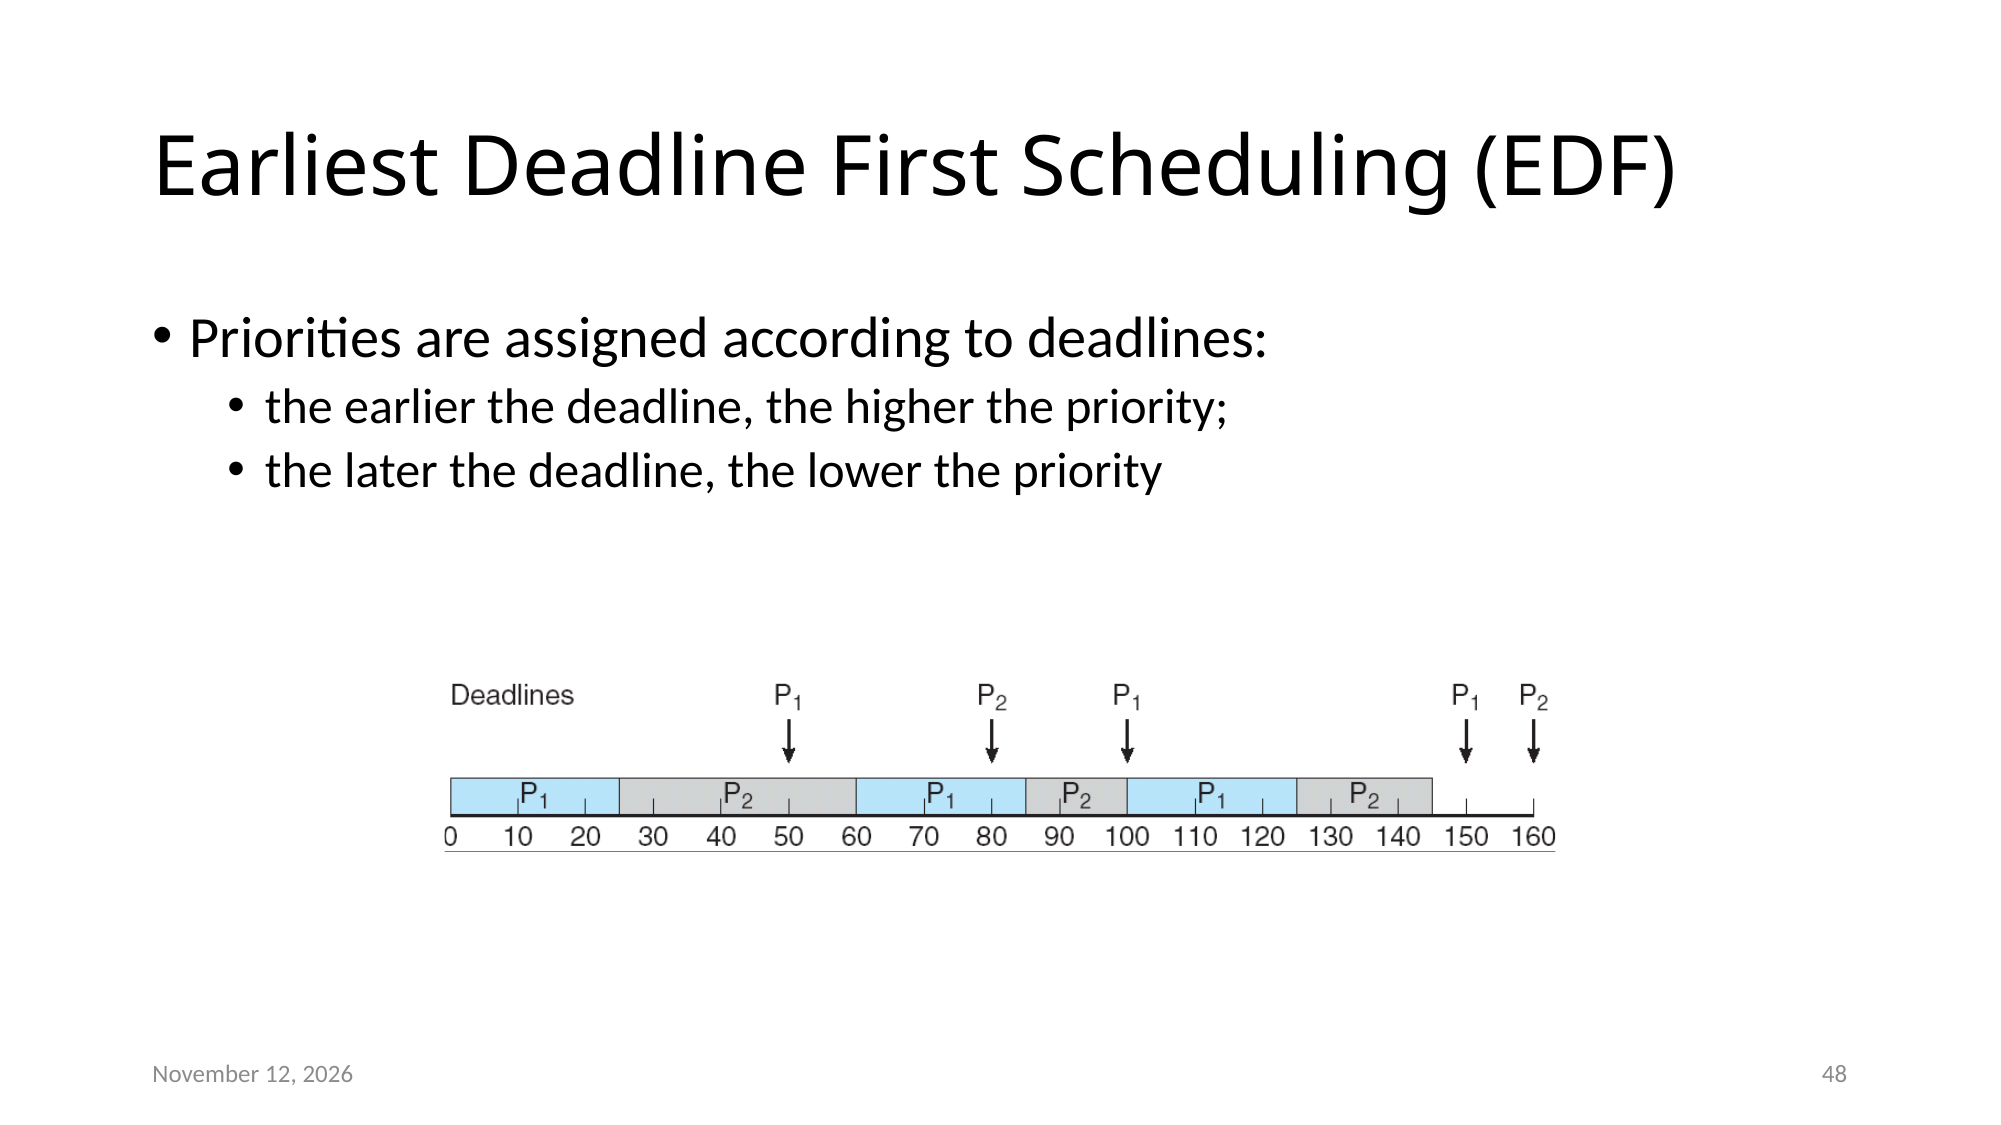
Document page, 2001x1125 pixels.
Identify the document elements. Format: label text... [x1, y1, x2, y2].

picture [444, 682, 1556, 852]
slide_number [137, 1042, 588, 1103]
list Priorities are assigned according to deadlines: the earlier the deadline, the higher the priority; the later the deadline, the lower the priority [137, 299, 1863, 1014]
slide_number 48 [1412, 1042, 1863, 1103]
title Earliest Deadline First Scheduling (EDF) [137, 59, 1863, 278]
